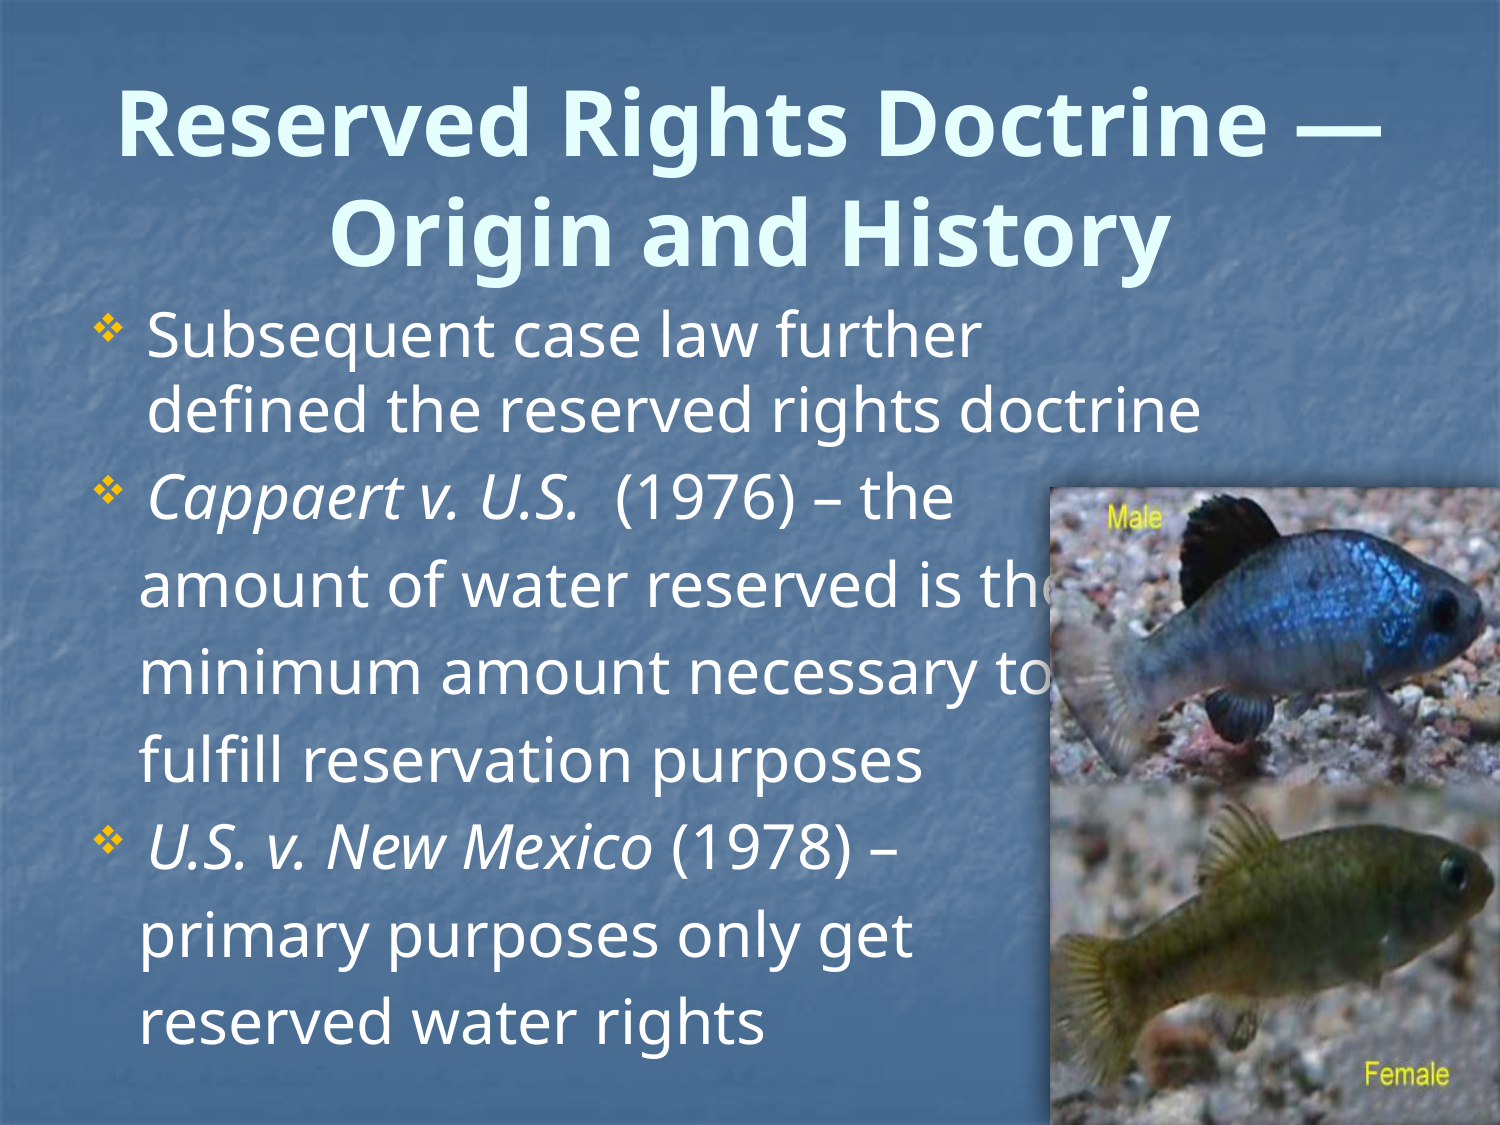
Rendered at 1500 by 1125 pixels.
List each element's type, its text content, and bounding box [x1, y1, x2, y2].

picture [1049, 487, 1500, 1125]
list Subsequent case law further defined the reserved rights doctrine Cappaert v. U.S. (1976) – the amount of water reserved is the minimum amount necessary to fulfill reservation purposes U.S. v. New Mexico (1978) – primary purposes only get reserved water rights [74, 287, 1238, 1125]
title Reserved Rights Doctrine —Origin and History [74, 62, 1426, 288]
